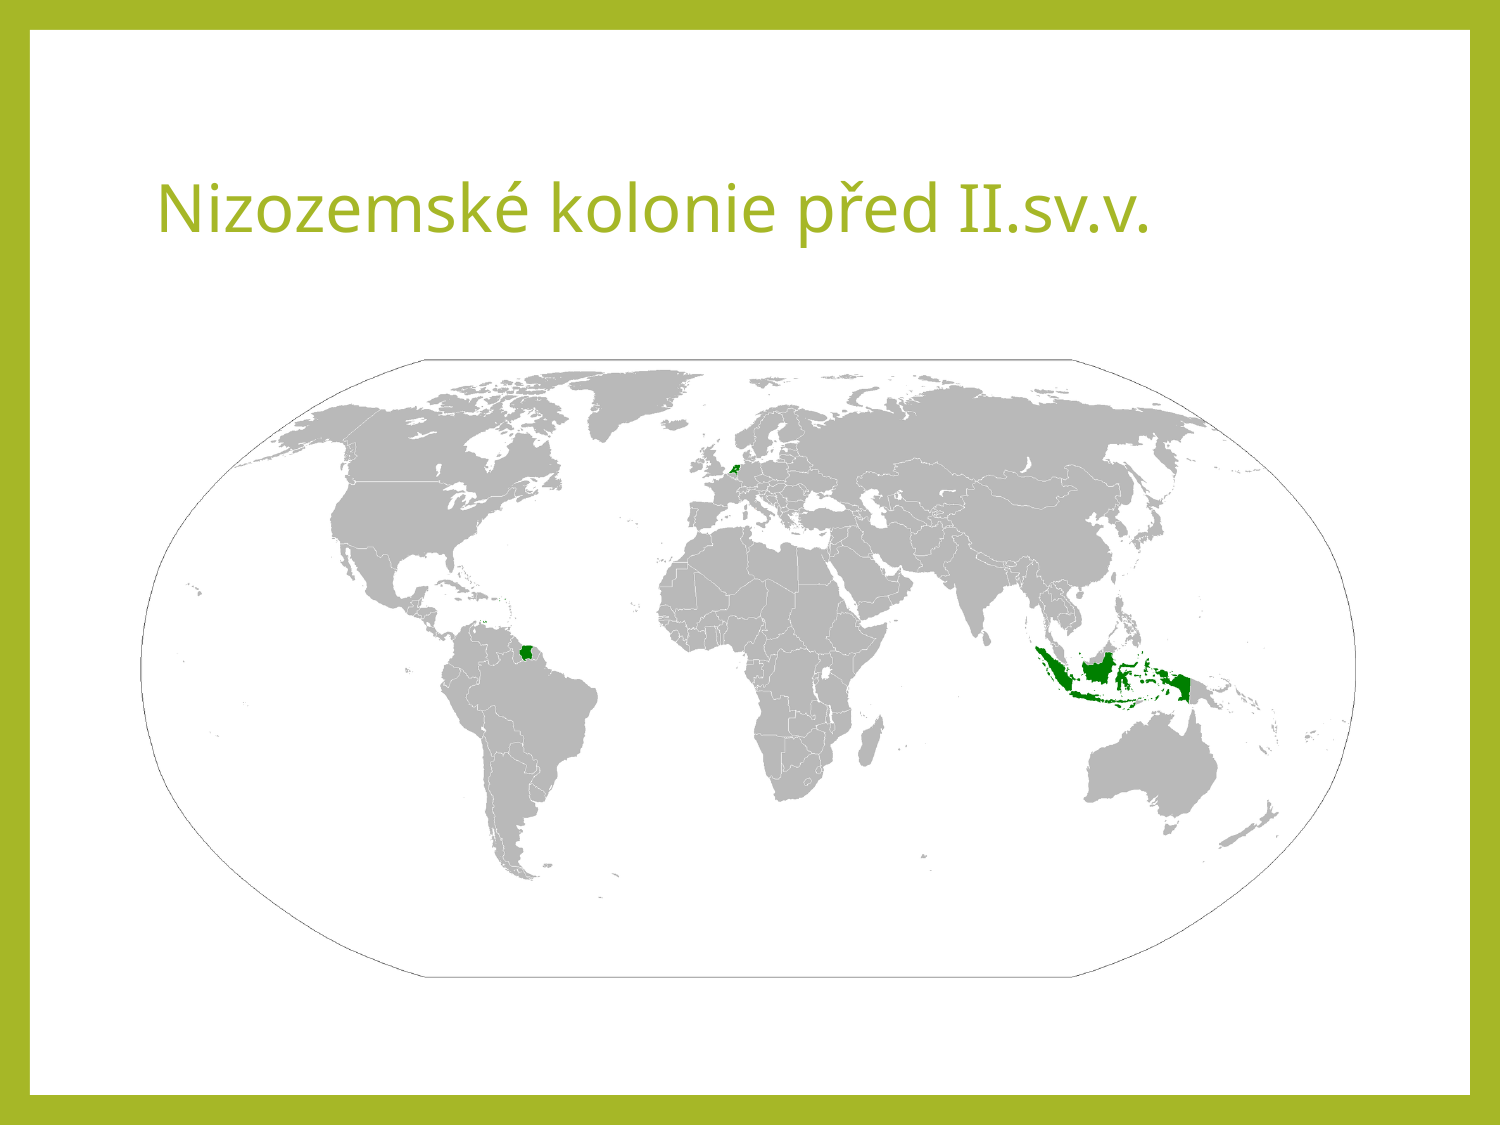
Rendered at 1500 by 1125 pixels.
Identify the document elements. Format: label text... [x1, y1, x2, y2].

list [140, 359, 1356, 978]
title Nizozemské kolonie před II.sv.v. [140, 99, 1356, 323]
